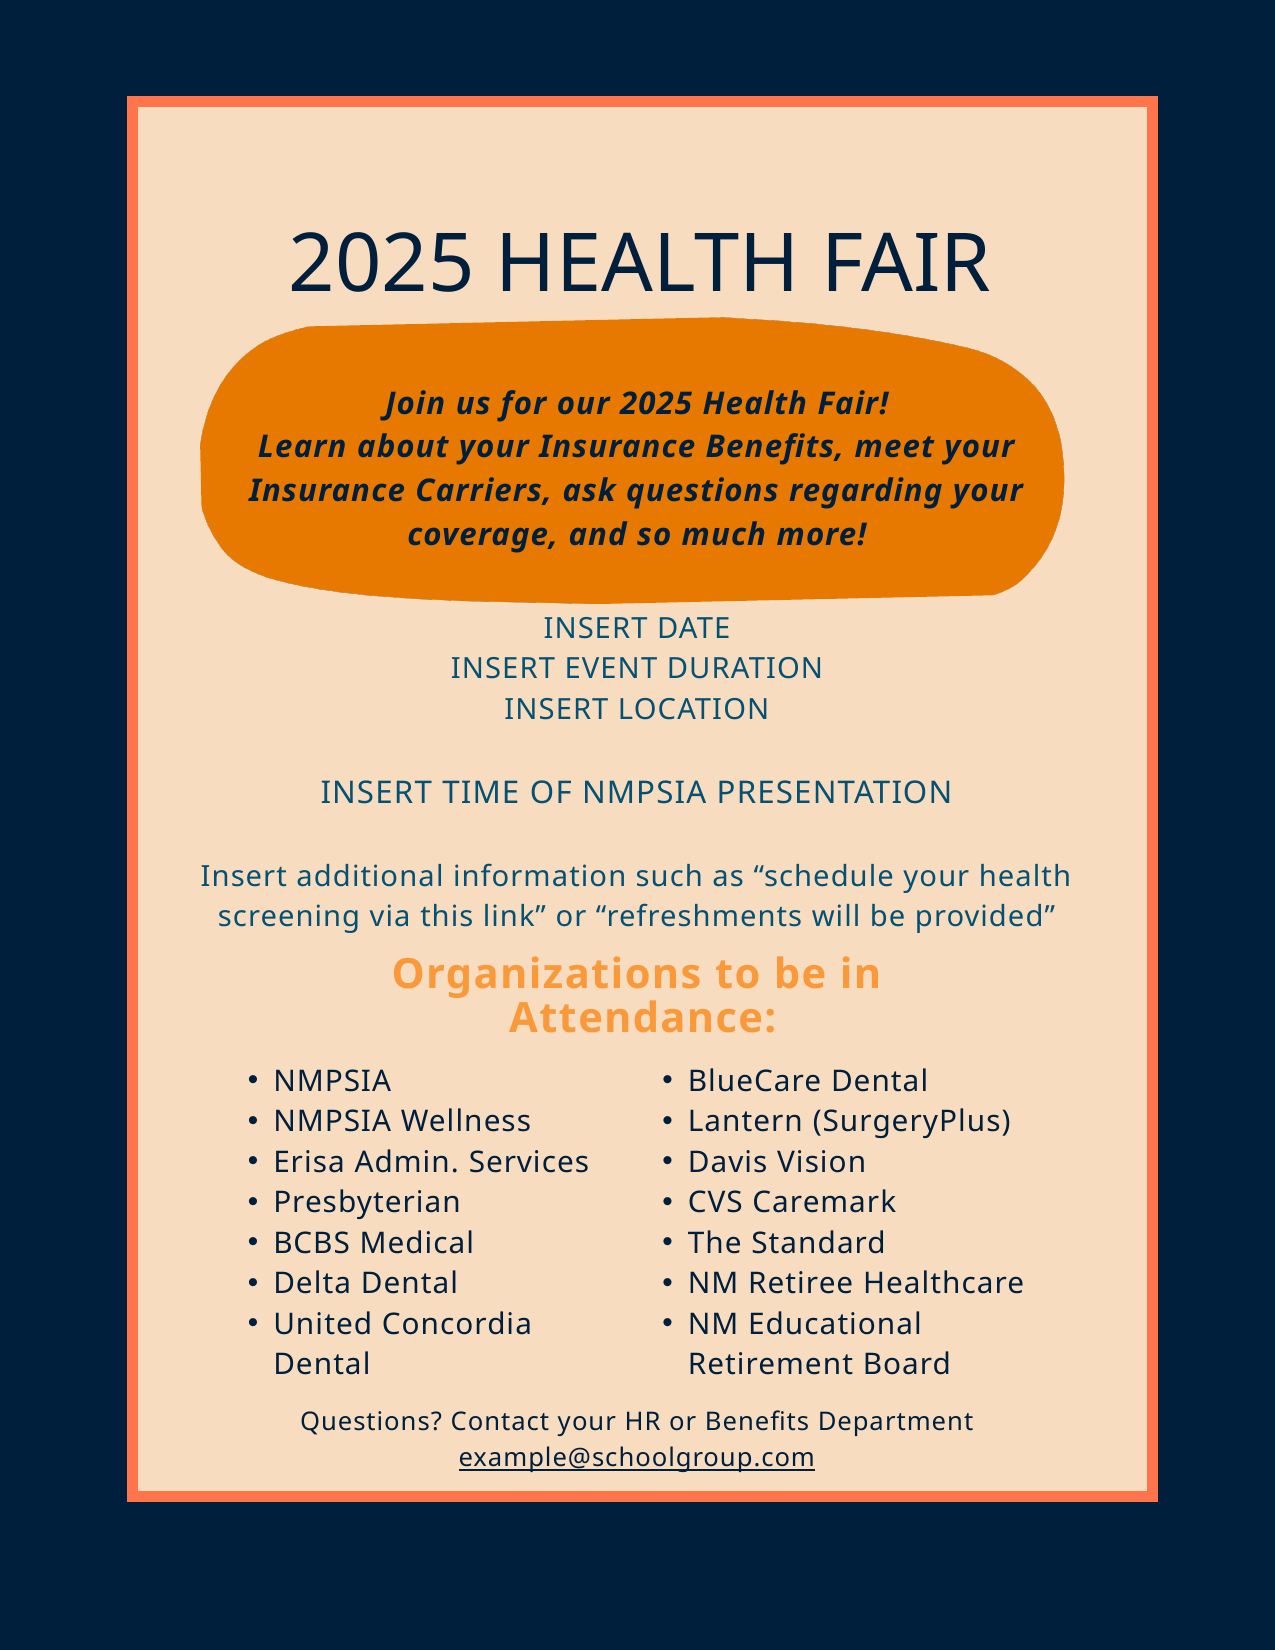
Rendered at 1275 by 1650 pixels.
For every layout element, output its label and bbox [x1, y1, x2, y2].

text_box [132, 100, 1154, 1497]
